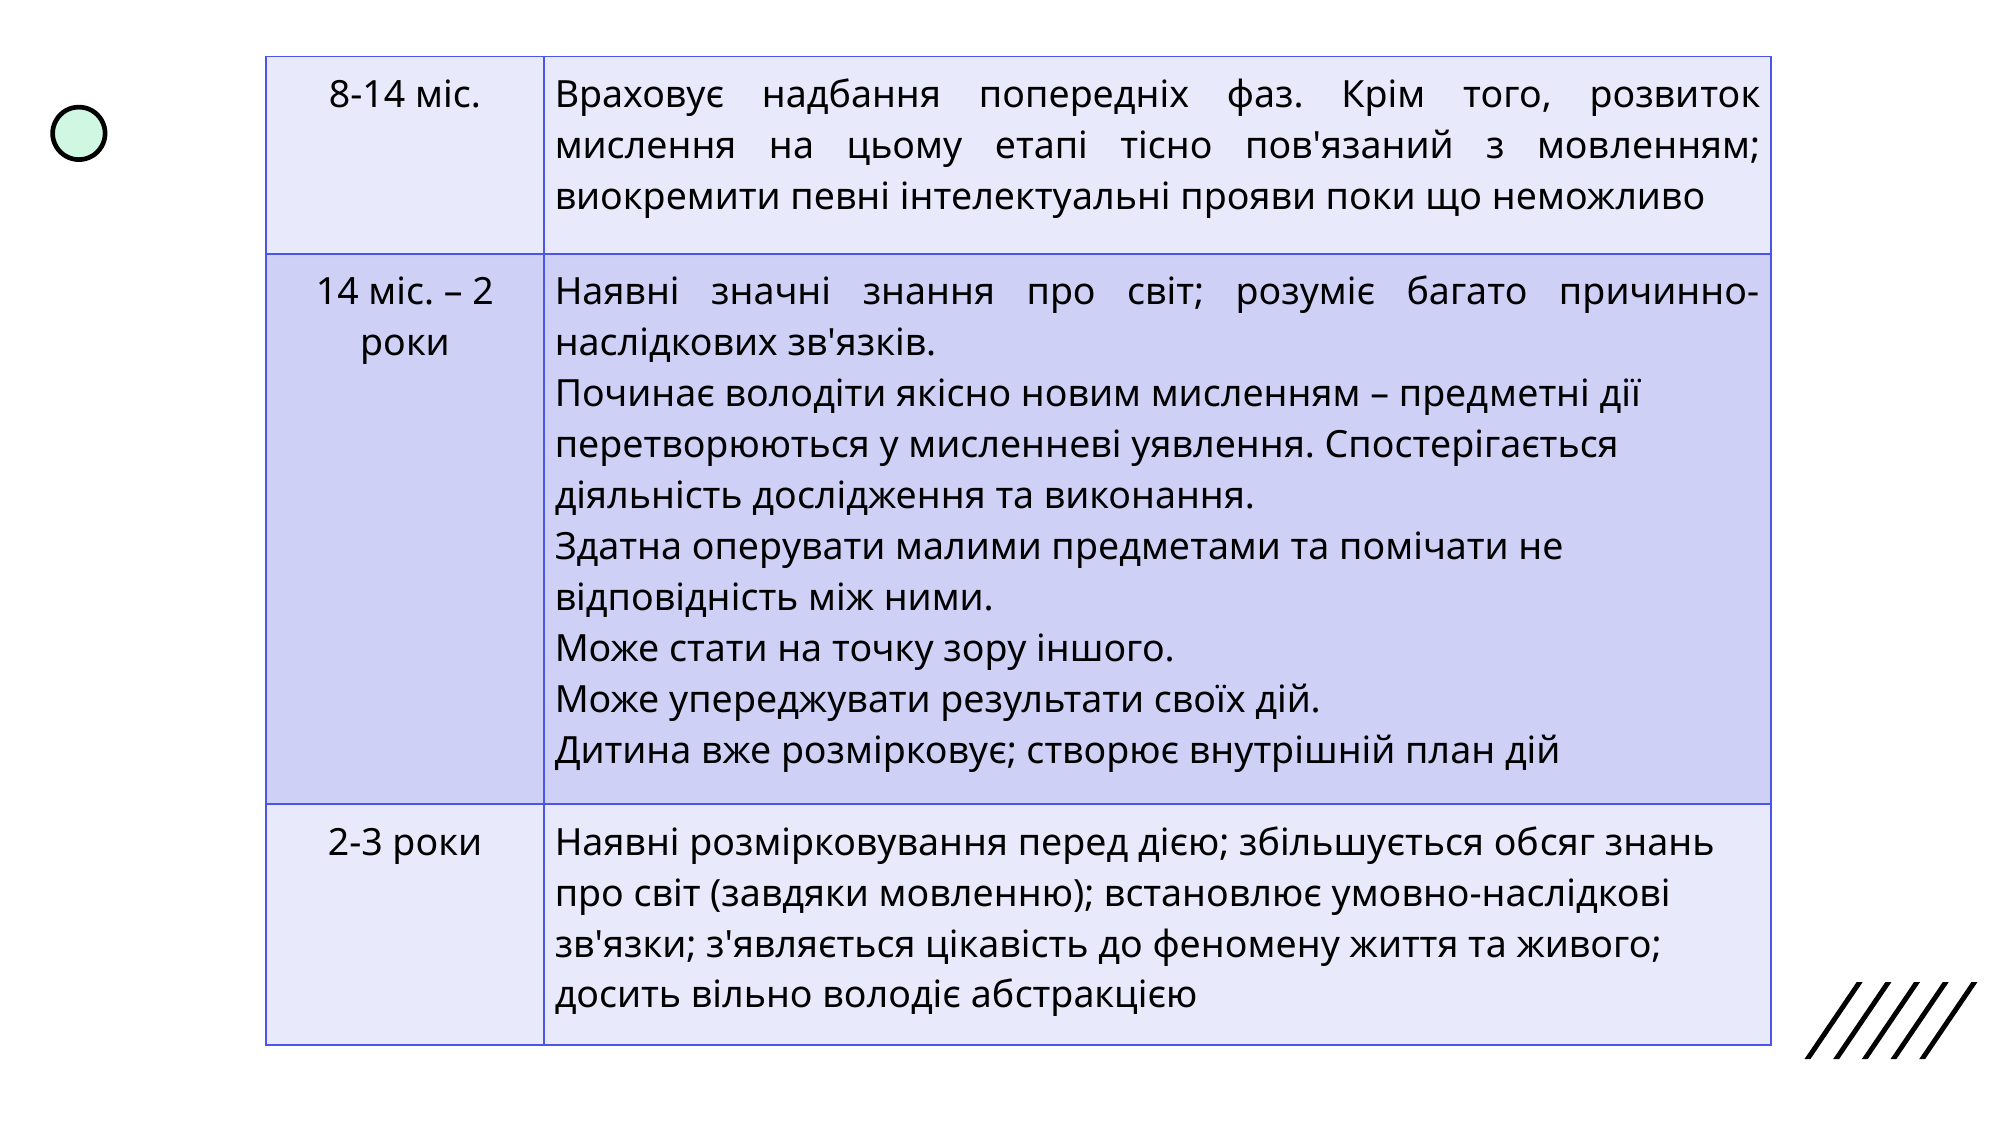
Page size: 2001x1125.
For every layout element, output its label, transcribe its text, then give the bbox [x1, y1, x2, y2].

table_cell Наявні розмірковування перед дією; збільшується об­сяг знань про світ (завдяки мовленню); встановлює умовно-наслідкові зв'язки; з'являється цікавість до феномену життя та живого; досить вільно володіє аб­стракцією [545, 805, 1770, 1044]
table_cell 14 міс. – 2 роки [267, 255, 543, 803]
table_header 8-14 міс. [267, 57, 543, 253]
table_cell Наявні значні знання про світ; розуміє багато причинно-наслідкових зв'язків. Починає володіти якісно новим мисленням – пред­метні дії перетворюються у мисленневі уявлення. Спостерігається діяльність дослідження та виконання. Здатна оперувати малими предметами та помічати не­відповідність між ними. Може стати на точку зору іншого. Може упереджувати результати своїх дій. Дитина вже розмірковує; створює внутрішній план дій [545, 255, 1770, 803]
table_header Враховує надбання попередніх фаз. Крім того, розви­ток мислення на цьому етапі тісно пов'язаний з мов­ленням; виокремити певні інтелектуальні прояви поки що неможливо [545, 57, 1770, 253]
table_cell 2-3 роки [267, 805, 543, 1044]
